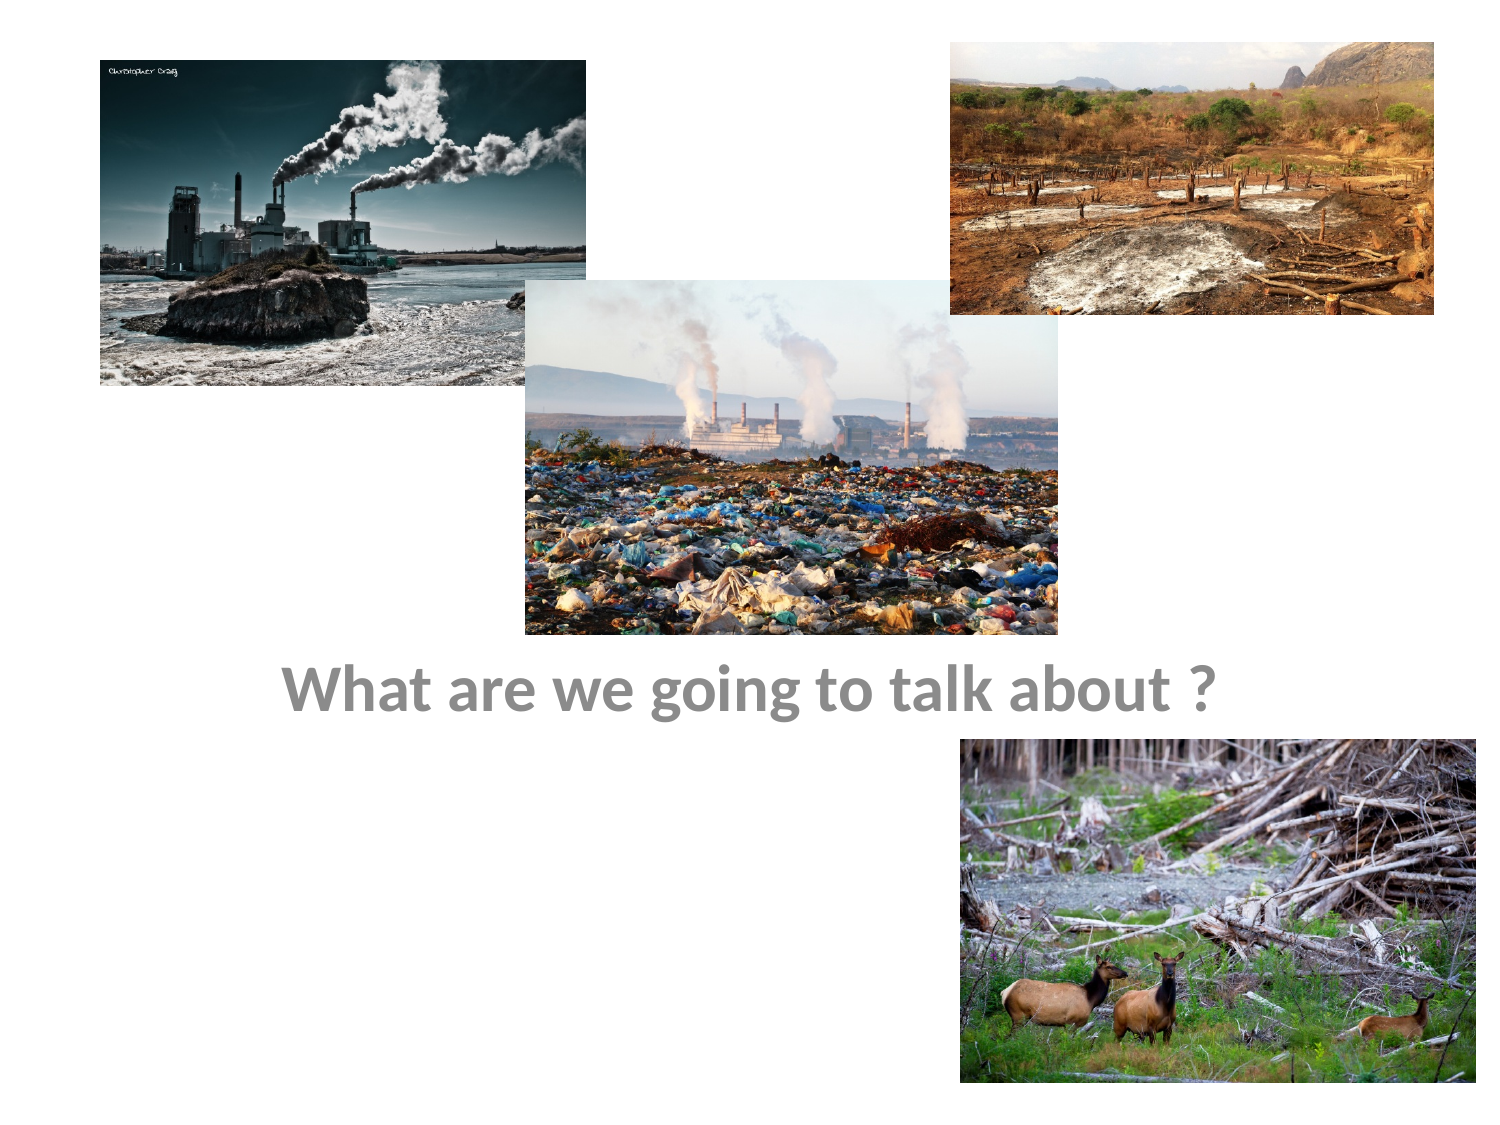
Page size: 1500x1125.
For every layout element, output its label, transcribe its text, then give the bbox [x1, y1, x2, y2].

subtitle What are we going to talk about ? [225, 637, 1275, 925]
picture [100, 42, 1435, 635]
picture [960, 739, 1476, 1083]
